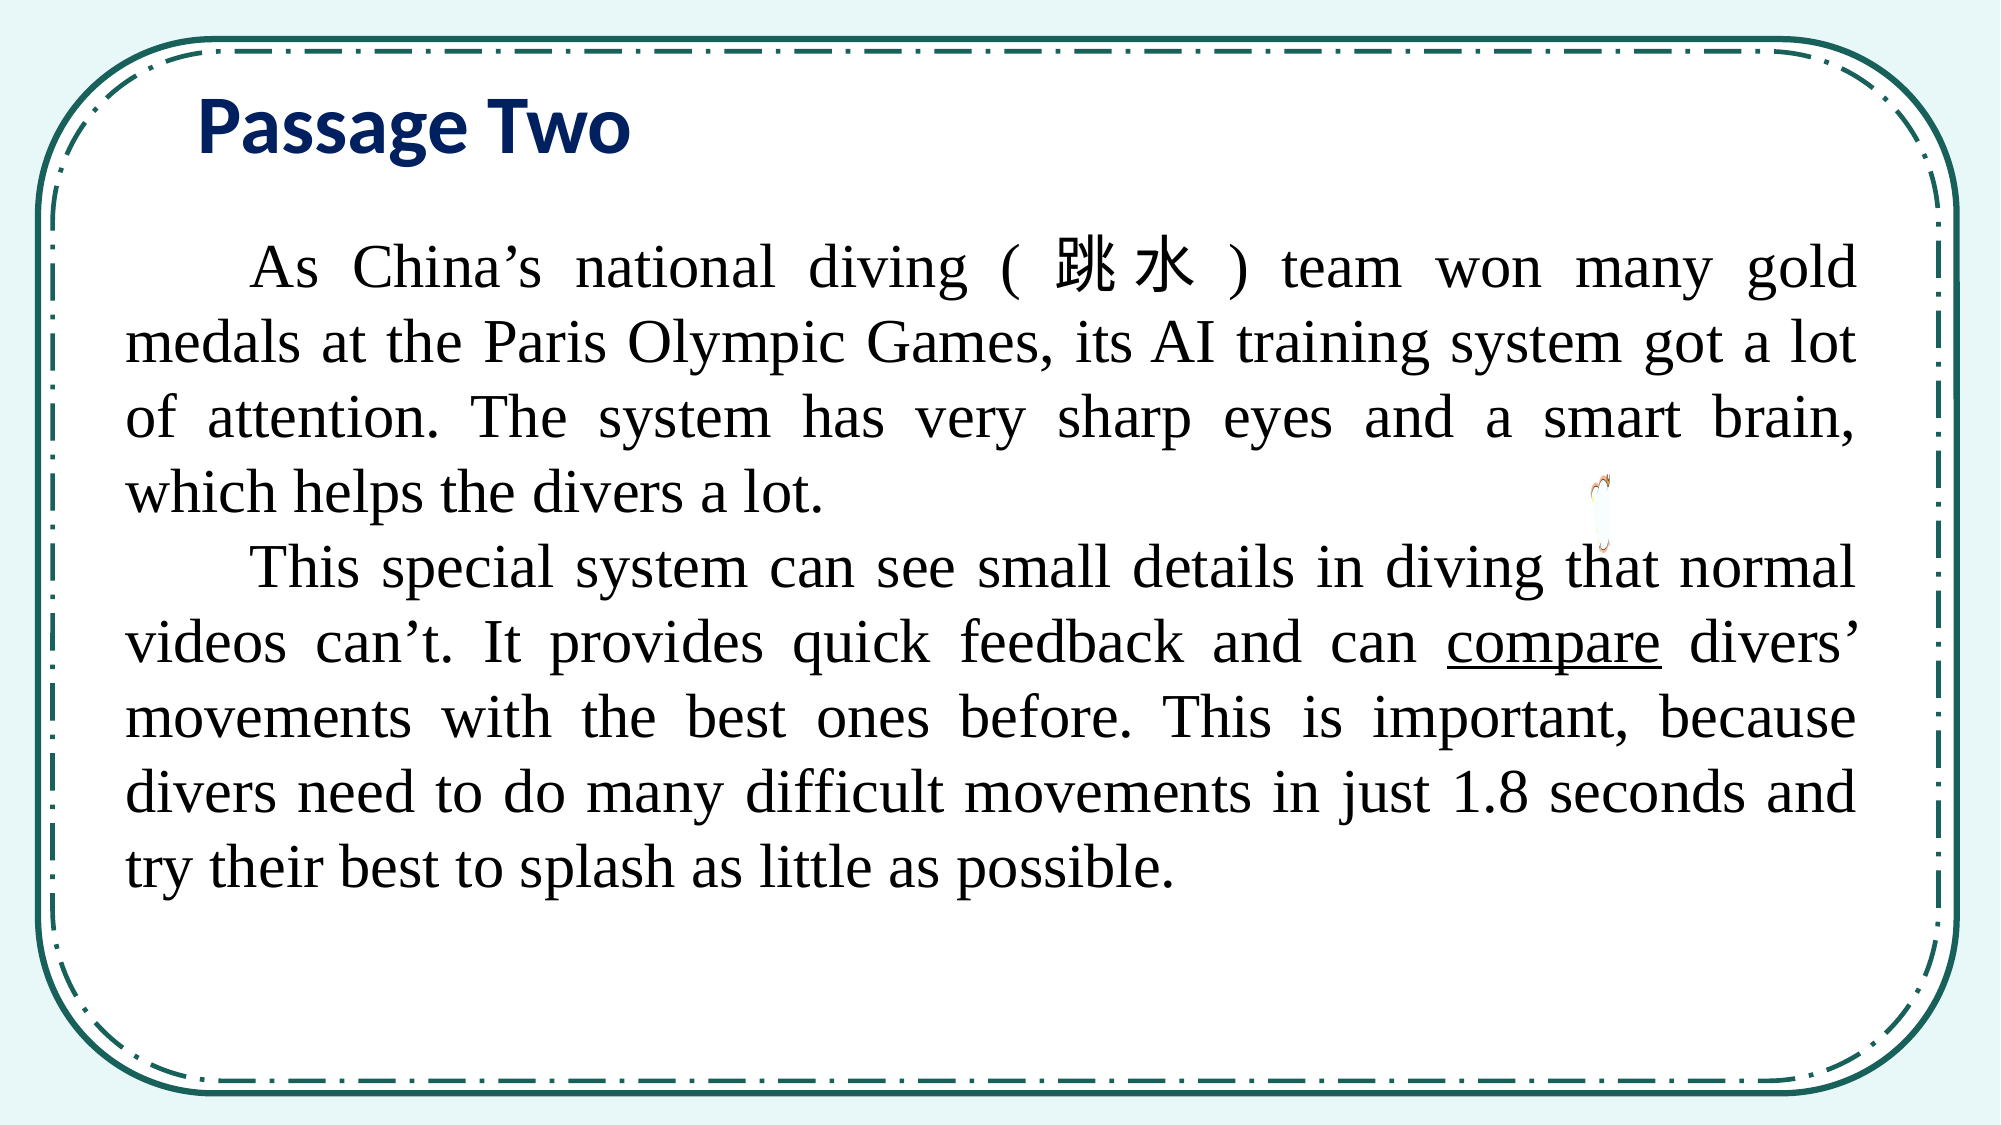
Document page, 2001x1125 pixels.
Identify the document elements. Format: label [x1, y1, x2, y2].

picture [0, 0, 2000, 1125]
text_box [37, 38, 1958, 1094]
